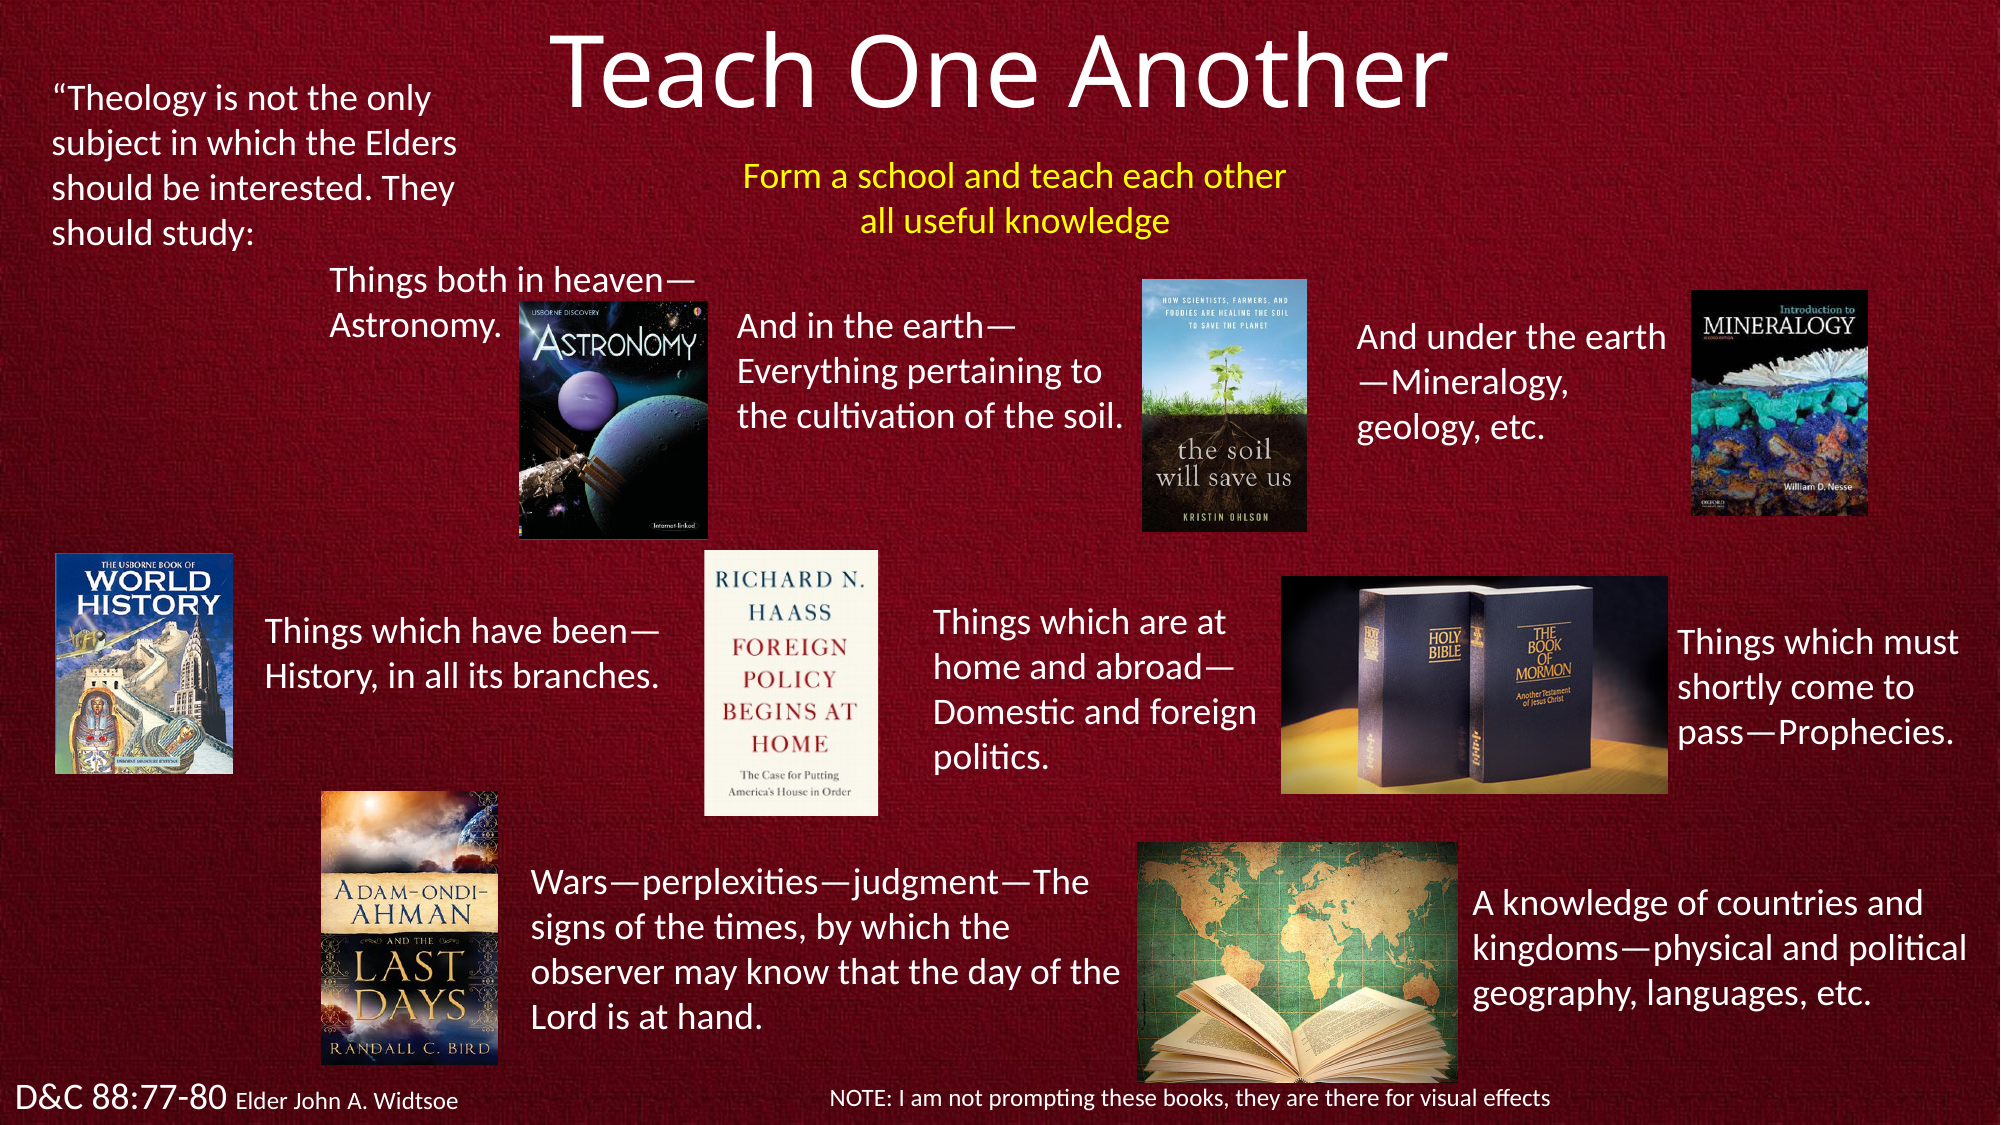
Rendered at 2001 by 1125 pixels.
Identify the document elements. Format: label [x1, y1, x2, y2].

text_box [321, 792, 1153, 1065]
text_box [722, 279, 1307, 532]
text_box [55, 553, 688, 774]
text_box [1137, 842, 2000, 1083]
picture [0, 0, 2000, 1125]
text_box [1341, 290, 1868, 516]
text_box [1281, 576, 1980, 794]
text_box [314, 248, 725, 540]
text_box [704, 550, 1287, 816]
